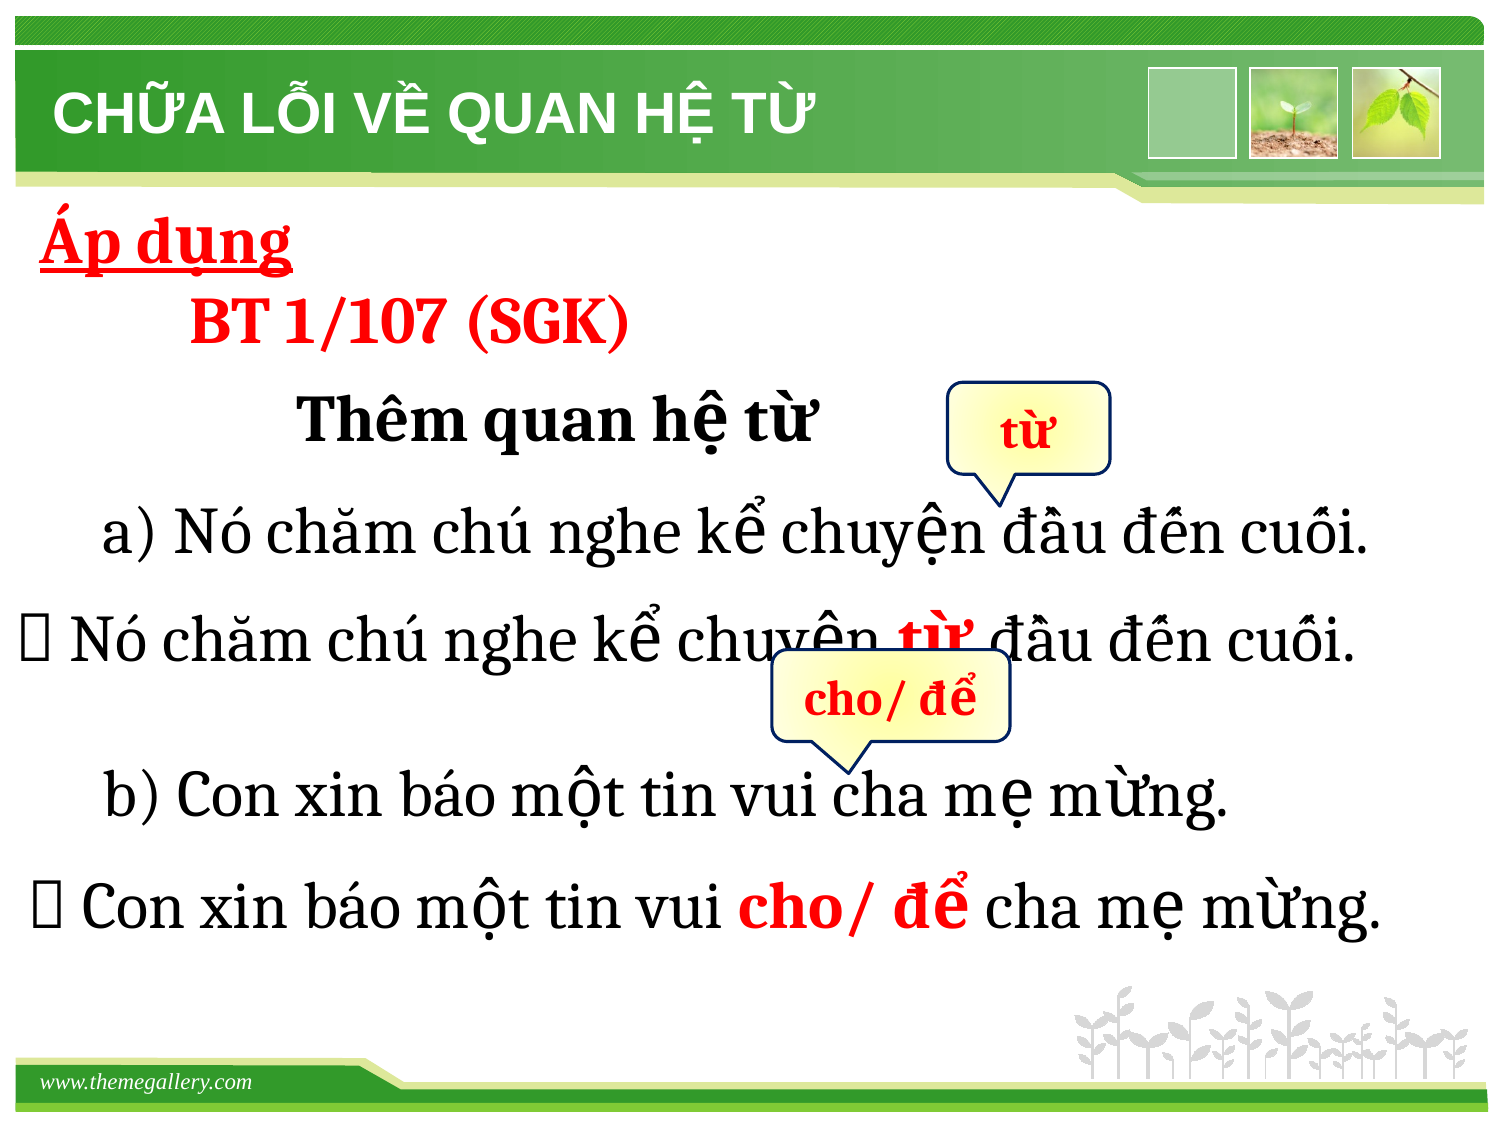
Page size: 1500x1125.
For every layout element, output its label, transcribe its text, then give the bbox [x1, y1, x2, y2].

text_box  Con xin báo một tin vui cho/ để cha mẹ mừng. [12, 841, 1488, 963]
text_box từ [945, 380, 1113, 509]
text_box a) Nó chăm chú nghe kể chuyện đầu đến cuối. [87, 466, 1500, 588]
text_box b) Con xin báo một tin vui cha mẹ mừng. [87, 729, 1500, 850]
text_box cho/ để [769, 647, 1013, 776]
text_box Thêm quan hệ từ [281, 354, 875, 466]
text_box Áp dụng BT 1/107 (SGK) [24, 216, 732, 338]
picture [1251, 69, 1337, 157]
text_box CHỮA LỖI VỀ QUAN HỆ TỪ [10, 17, 858, 204]
text_box  Nó chăm chú nghe kể chuyện từ đầu đến cuối. [0, 574, 1413, 696]
picture [1353, 69, 1439, 157]
